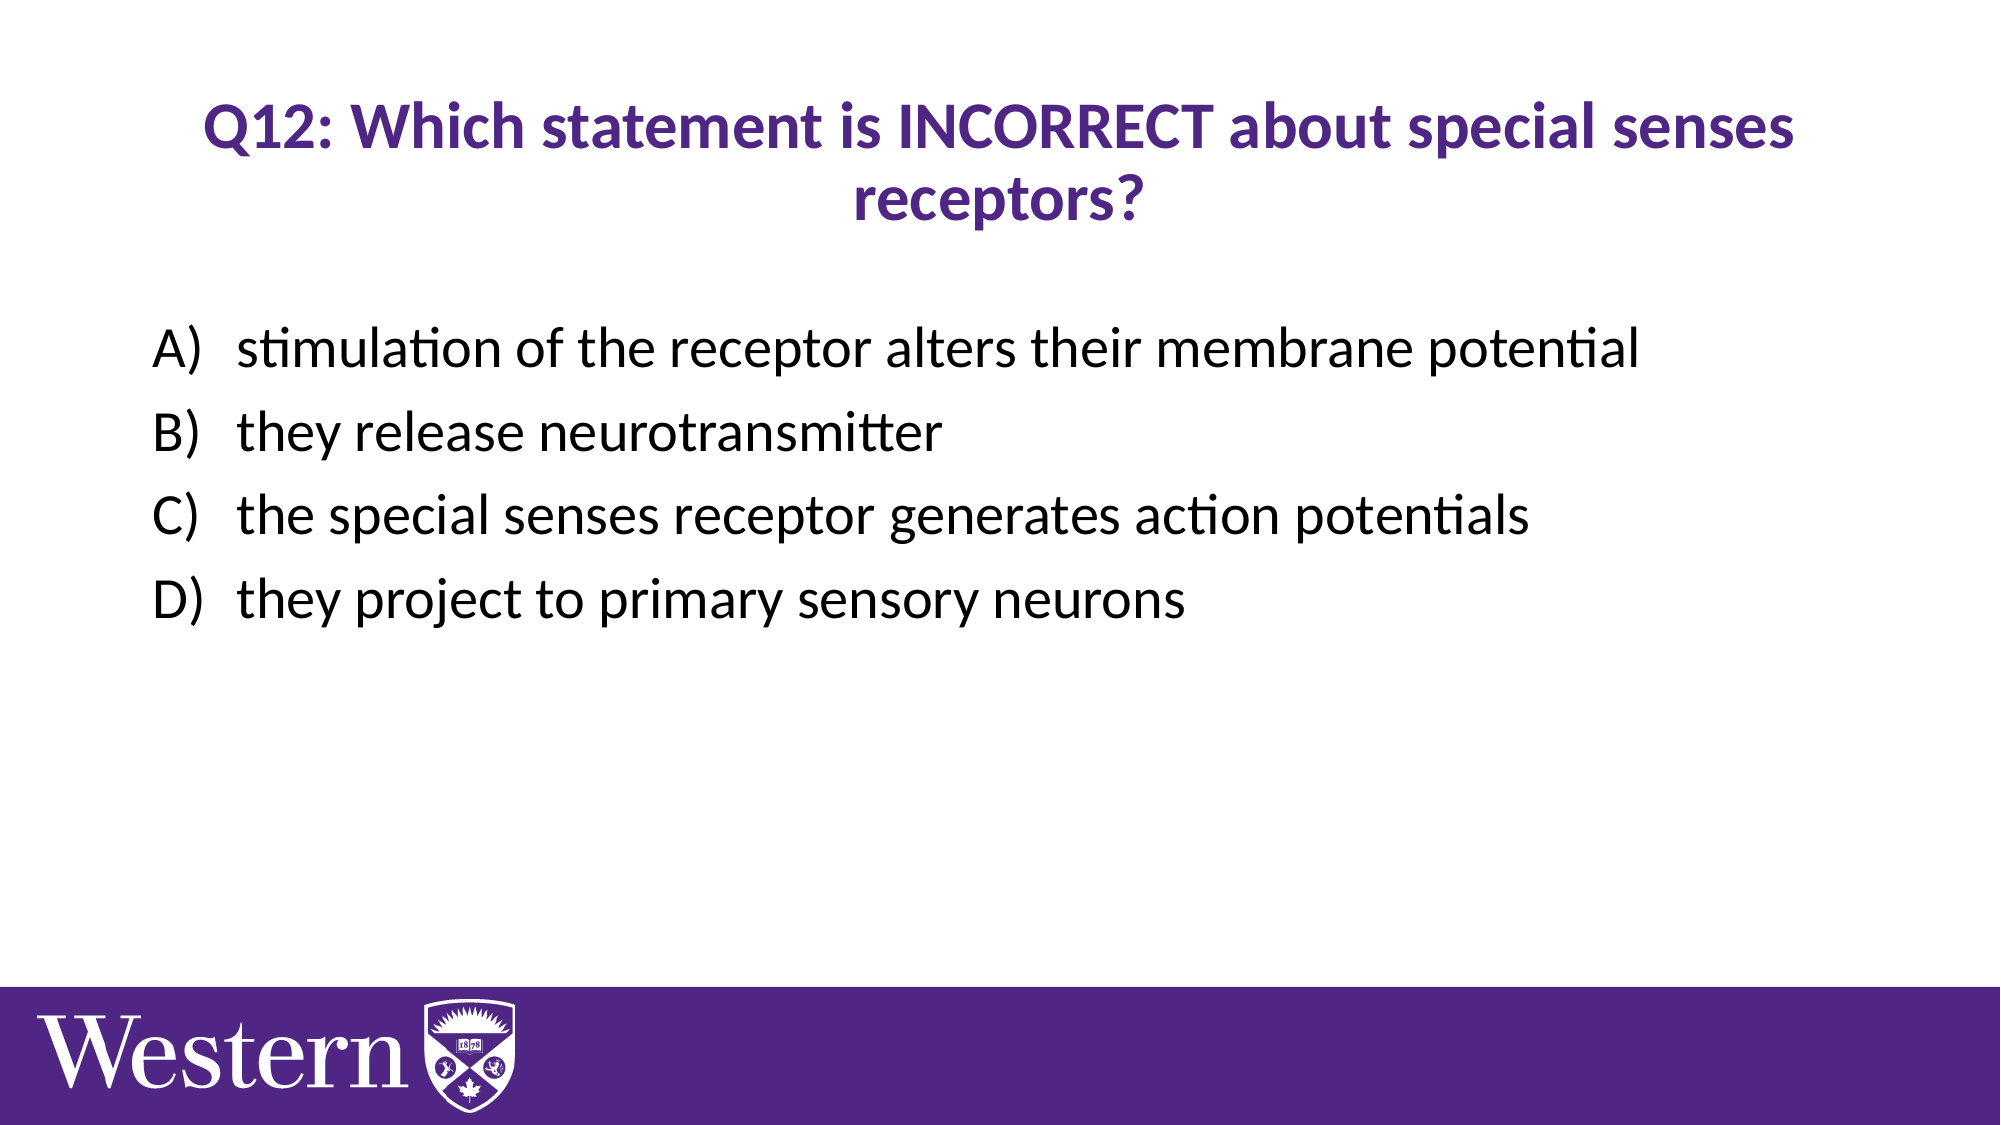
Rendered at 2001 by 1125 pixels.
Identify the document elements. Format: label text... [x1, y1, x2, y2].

list stimulation of the receptor alters their membrane potential they release neurotransmitter the special senses receptor generates action potentials they project to primary sensory neurons [137, 309, 1863, 975]
title Q12: Which statement is INCORRECT about special senses receptors? [137, 32, 1863, 294]
picture [37, 999, 515, 1113]
text_box [0, 986, 2000, 1125]
